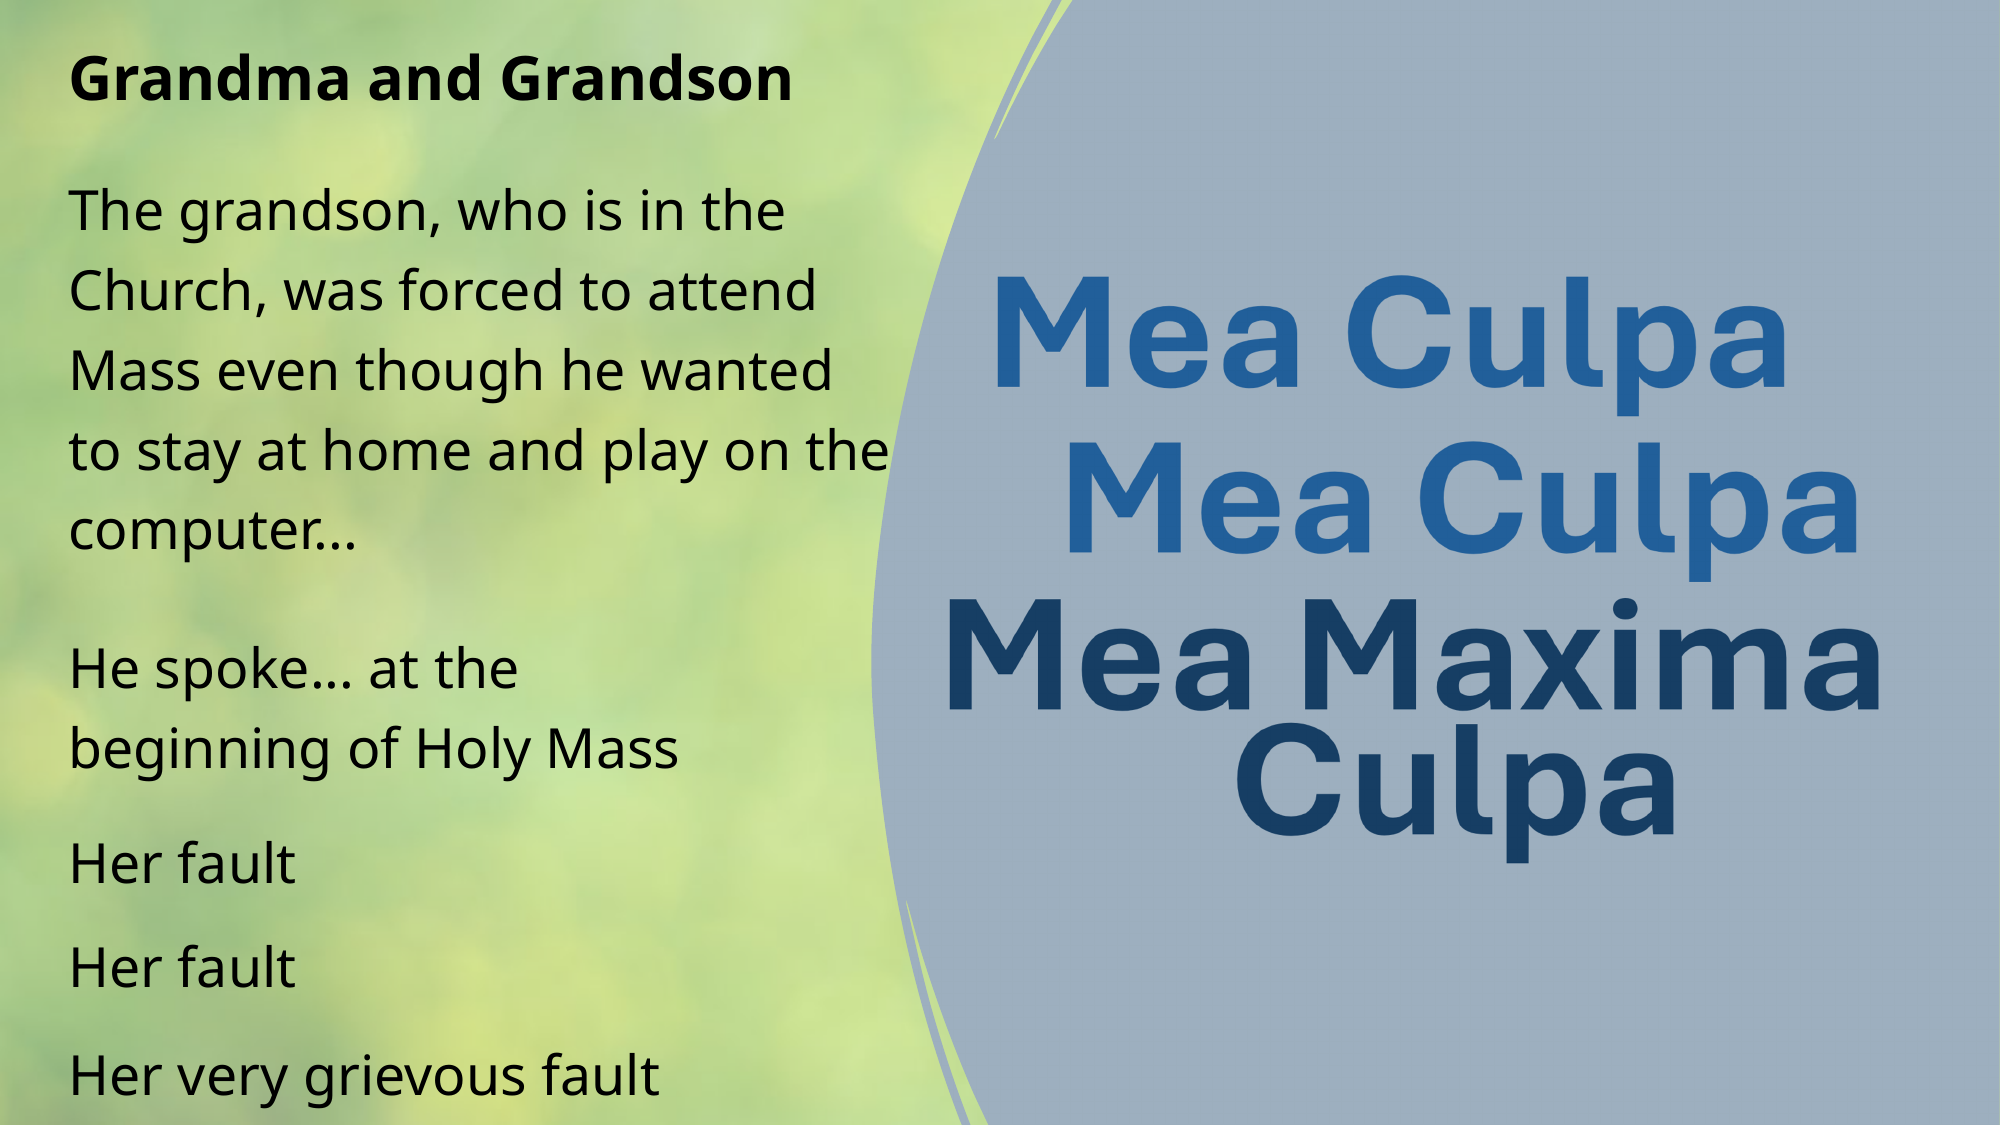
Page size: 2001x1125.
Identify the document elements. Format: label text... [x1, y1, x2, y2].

text_box Grandma and Grandson The grandson, who is in the Church, was forced to attend Mass even though he wanted to stay at home and play on the computer... He spoke... at the beginning of Holy Mass Her fault Her fault Her very grievous fault [53, 32, 870, 1125]
picture [870, 0, 2000, 1125]
